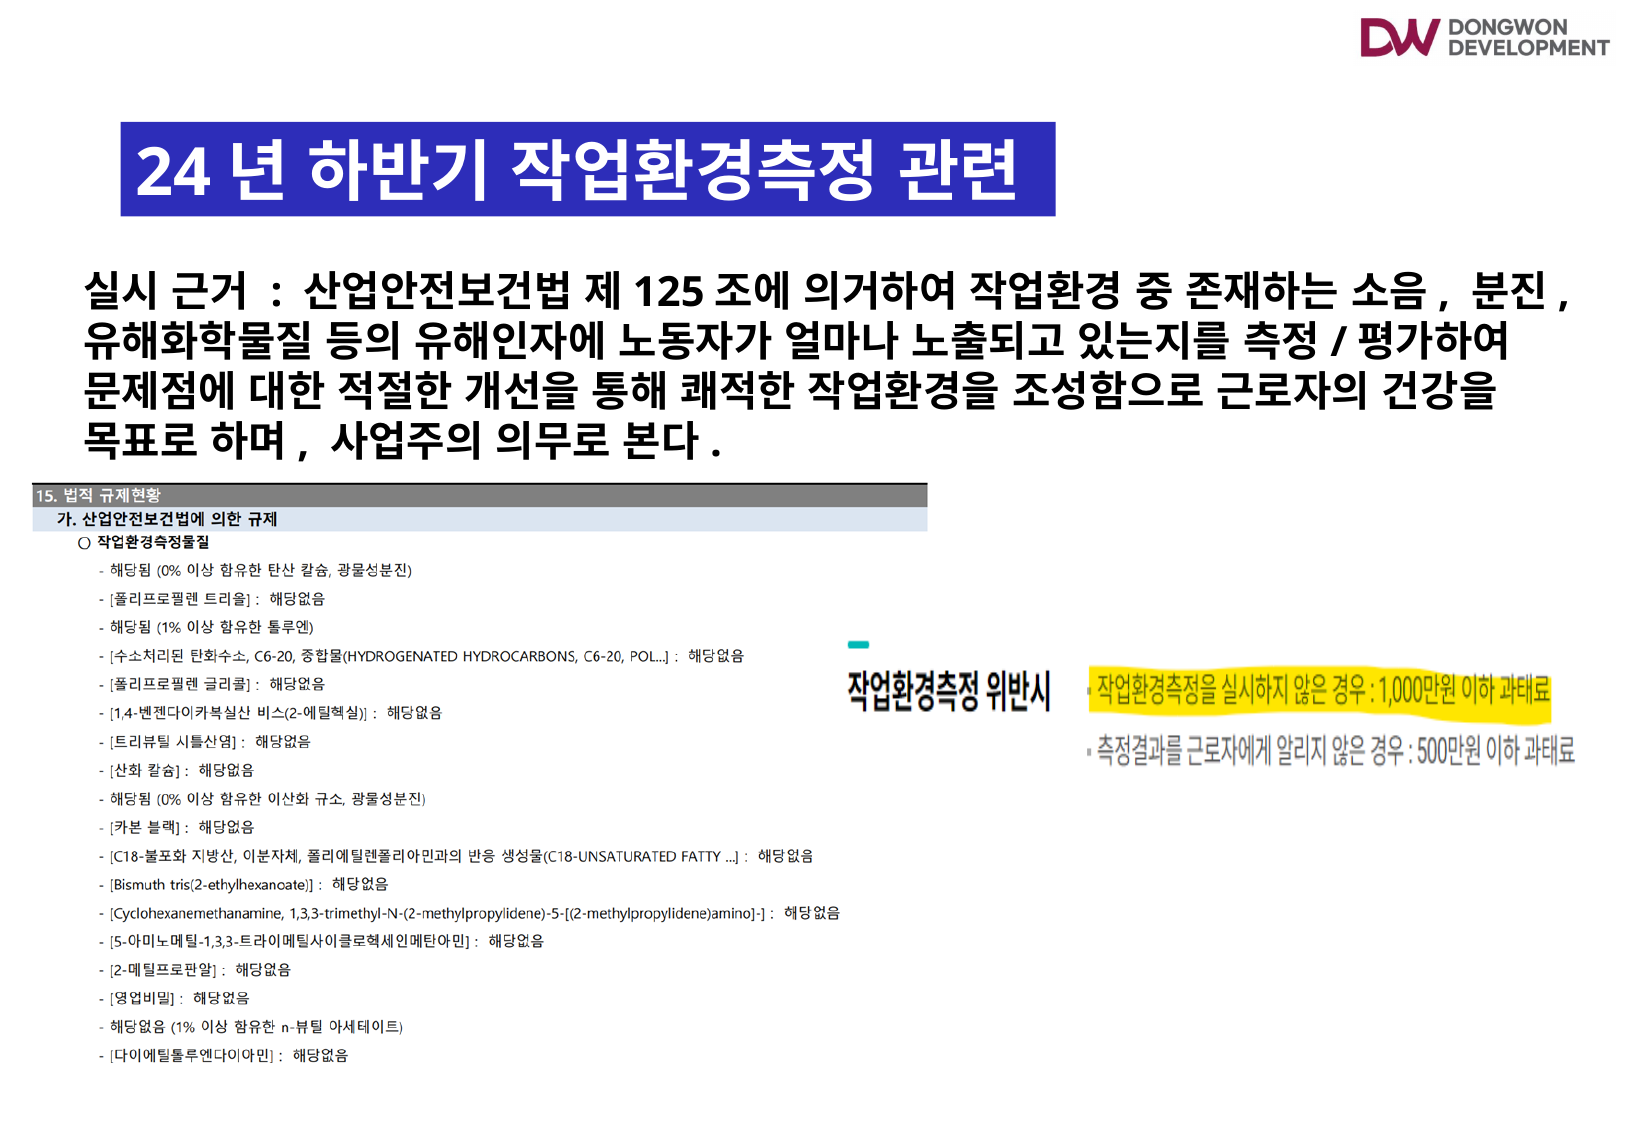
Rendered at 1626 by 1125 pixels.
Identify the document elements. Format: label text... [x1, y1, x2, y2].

text_box 24년 하반기 작업환경측정 관련 [120, 121, 1056, 206]
picture [1353, 9, 1616, 66]
picture [7, 468, 1625, 1097]
text_box 실시 근거 : 산업안전보건법 제125조에 의거하여 작업환경 중 존재하는 소음, 분진, 유해화학물질 등의 유해인자에 노동자가 얼마나 노출되고 있는지를 측정/평가하여 문제점에 대한 적절한 개선을 통해 쾌적한 작업환경을 조성함으로 근로자의 건강을 목표로 하며, 사업주의 의무로 본다. [68, 206, 1593, 522]
